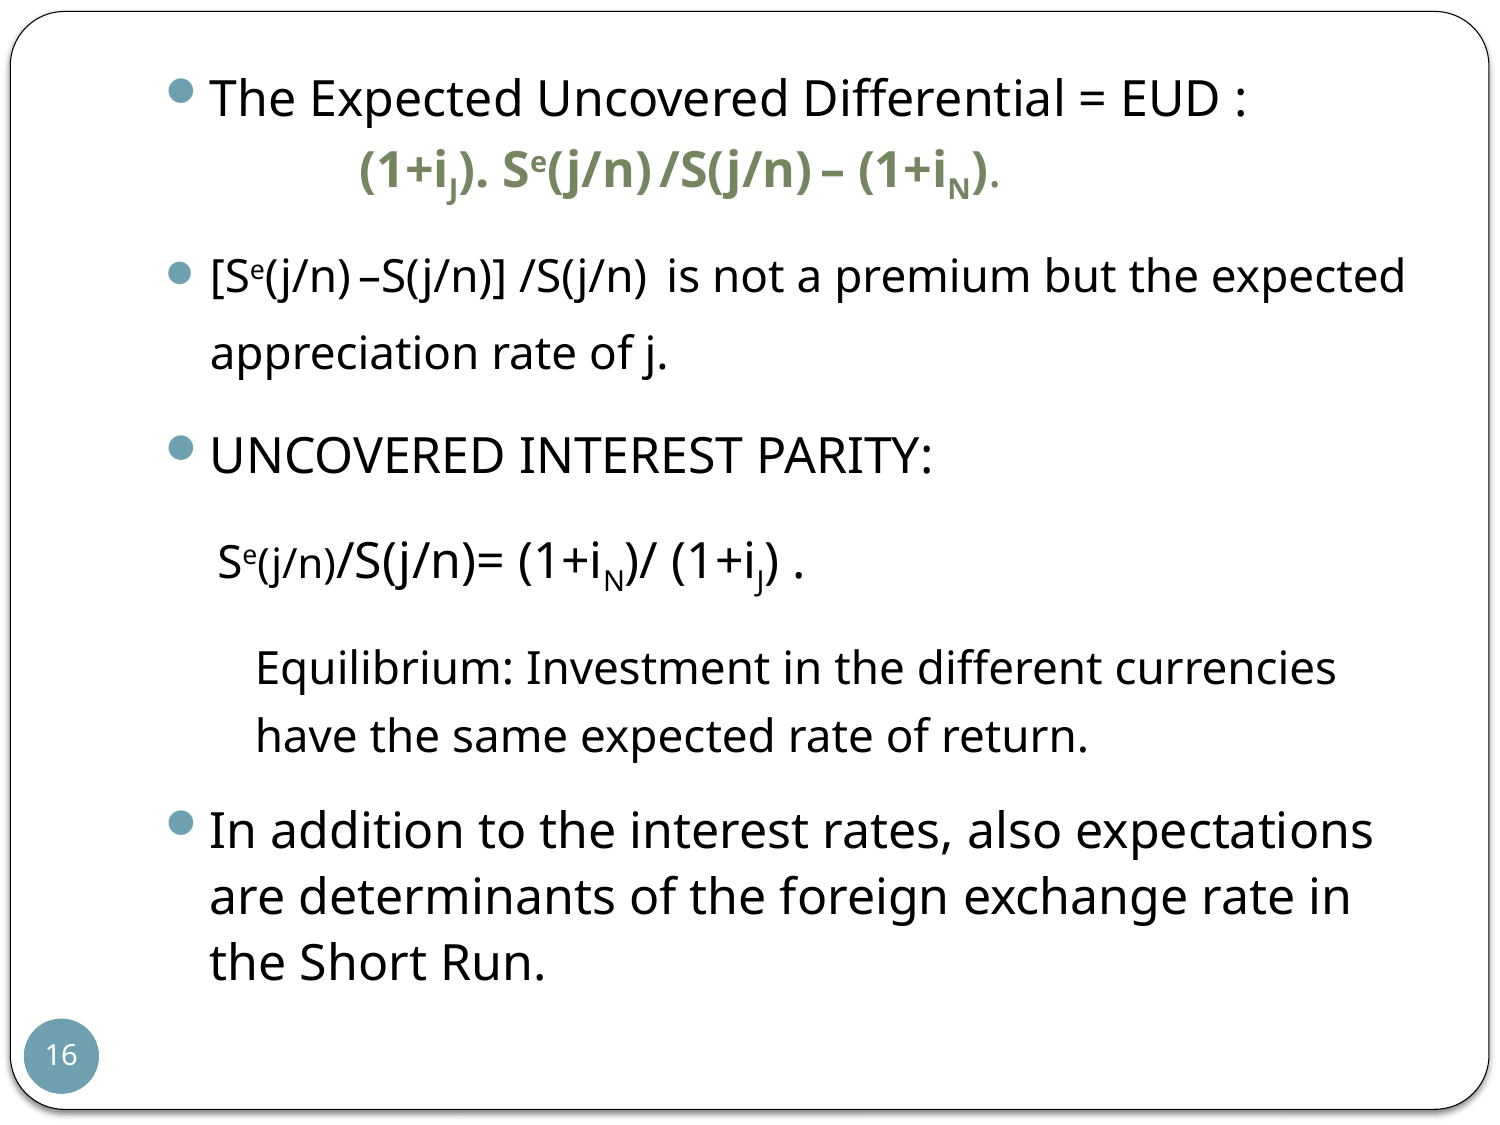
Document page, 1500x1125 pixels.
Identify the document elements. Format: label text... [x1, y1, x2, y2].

list The Expected Uncovered Differential = EUD : (1+iJ). Se(j/n) /S(j/n) – (1+iN). [Se(j/n) –S(j/n)] /S(j/n) is not a premium but the expected appreciation rate of j. UNCOVERED INTEREST PARITY: Se(j/n)/S(j/n)= (1+iN)/ (1+iJ) . Equilibrium: Investment in the different currencies have the same expected rate of return. In addition to the interest rates, also expectations are determinants of the foreign exchange rate in the Short Run. [149, 58, 1426, 988]
text_box 16 [23, 1018, 99, 1094]
